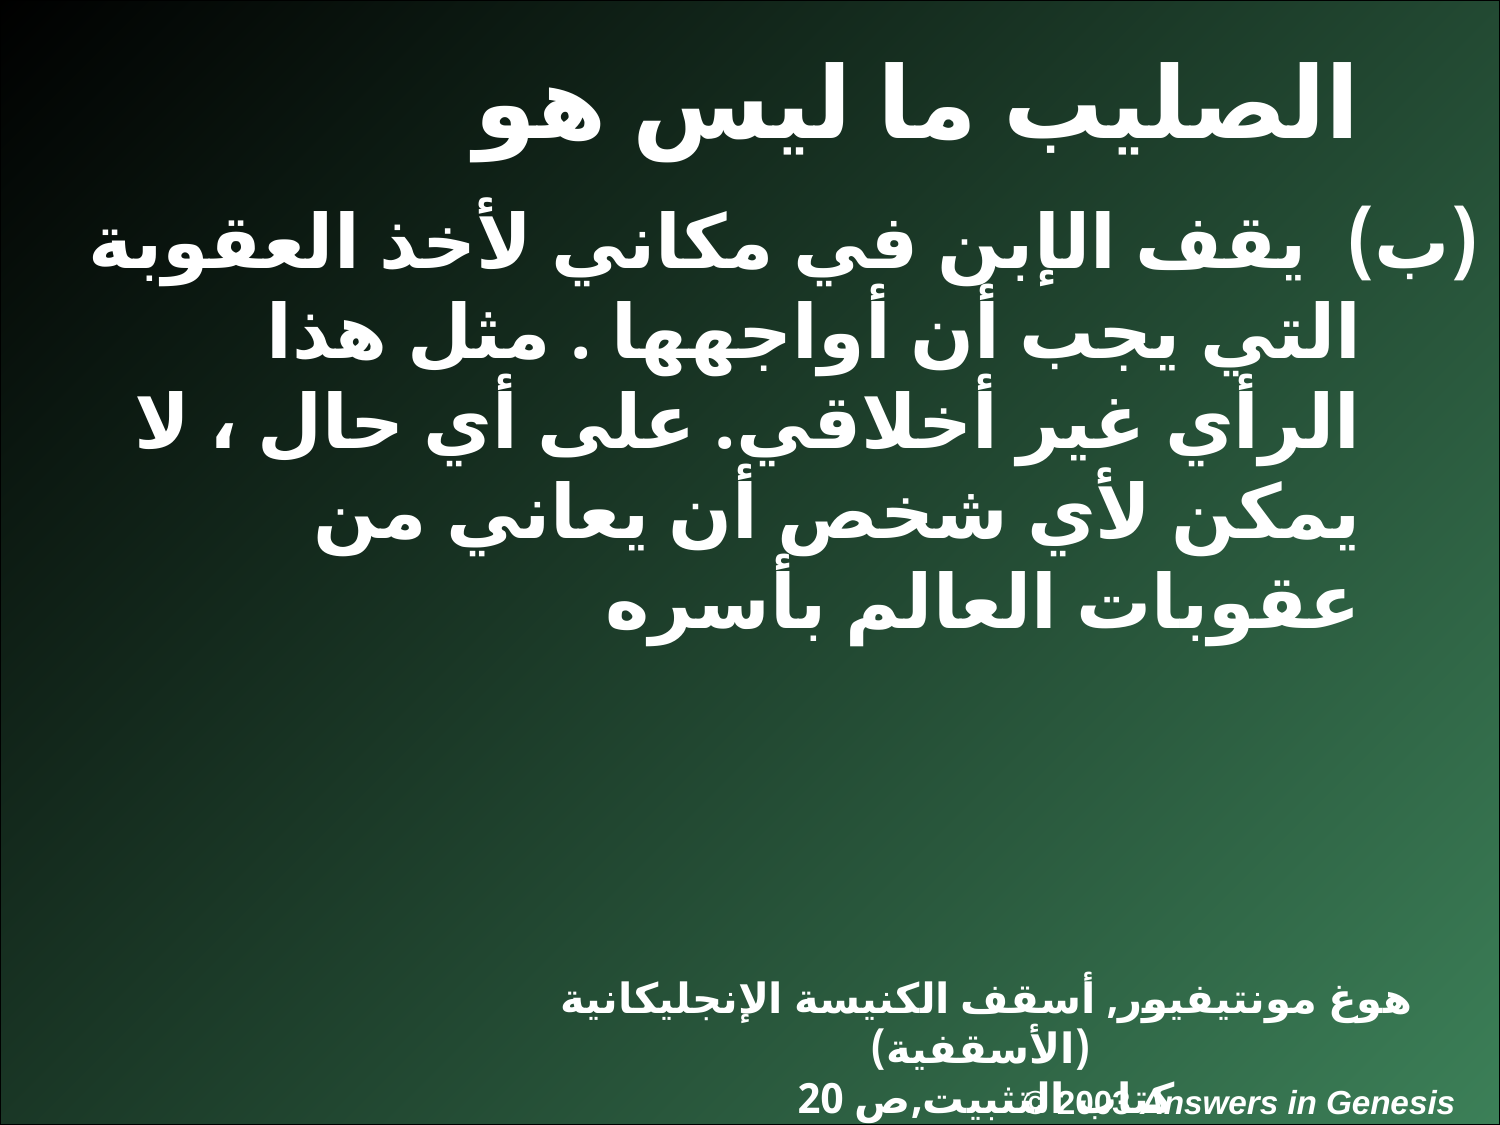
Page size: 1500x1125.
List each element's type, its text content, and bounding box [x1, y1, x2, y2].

text_box [0, 0, 1500, 1125]
text_box الصليب ما ليس هو [17, 31, 1376, 166]
text_box (ب) يقف الإبن في مكاني لأخذ العقوبة التي يجب أن أواجهها . مثل هذا الرأي غير أخلاقي. على أي حال ، لا يمكن لأي شخص أن يعاني من عقوبات العالم بأسره [53, 186, 1495, 652]
text_box هوغ مونتيفيور, أسقف الكنيسة الإنجليكانية (الأسقفية) كتاب التثبيت,ص 20 [478, 913, 1495, 1125]
text_box © 2003 Answers in Genesis [868, 1073, 1471, 1125]
